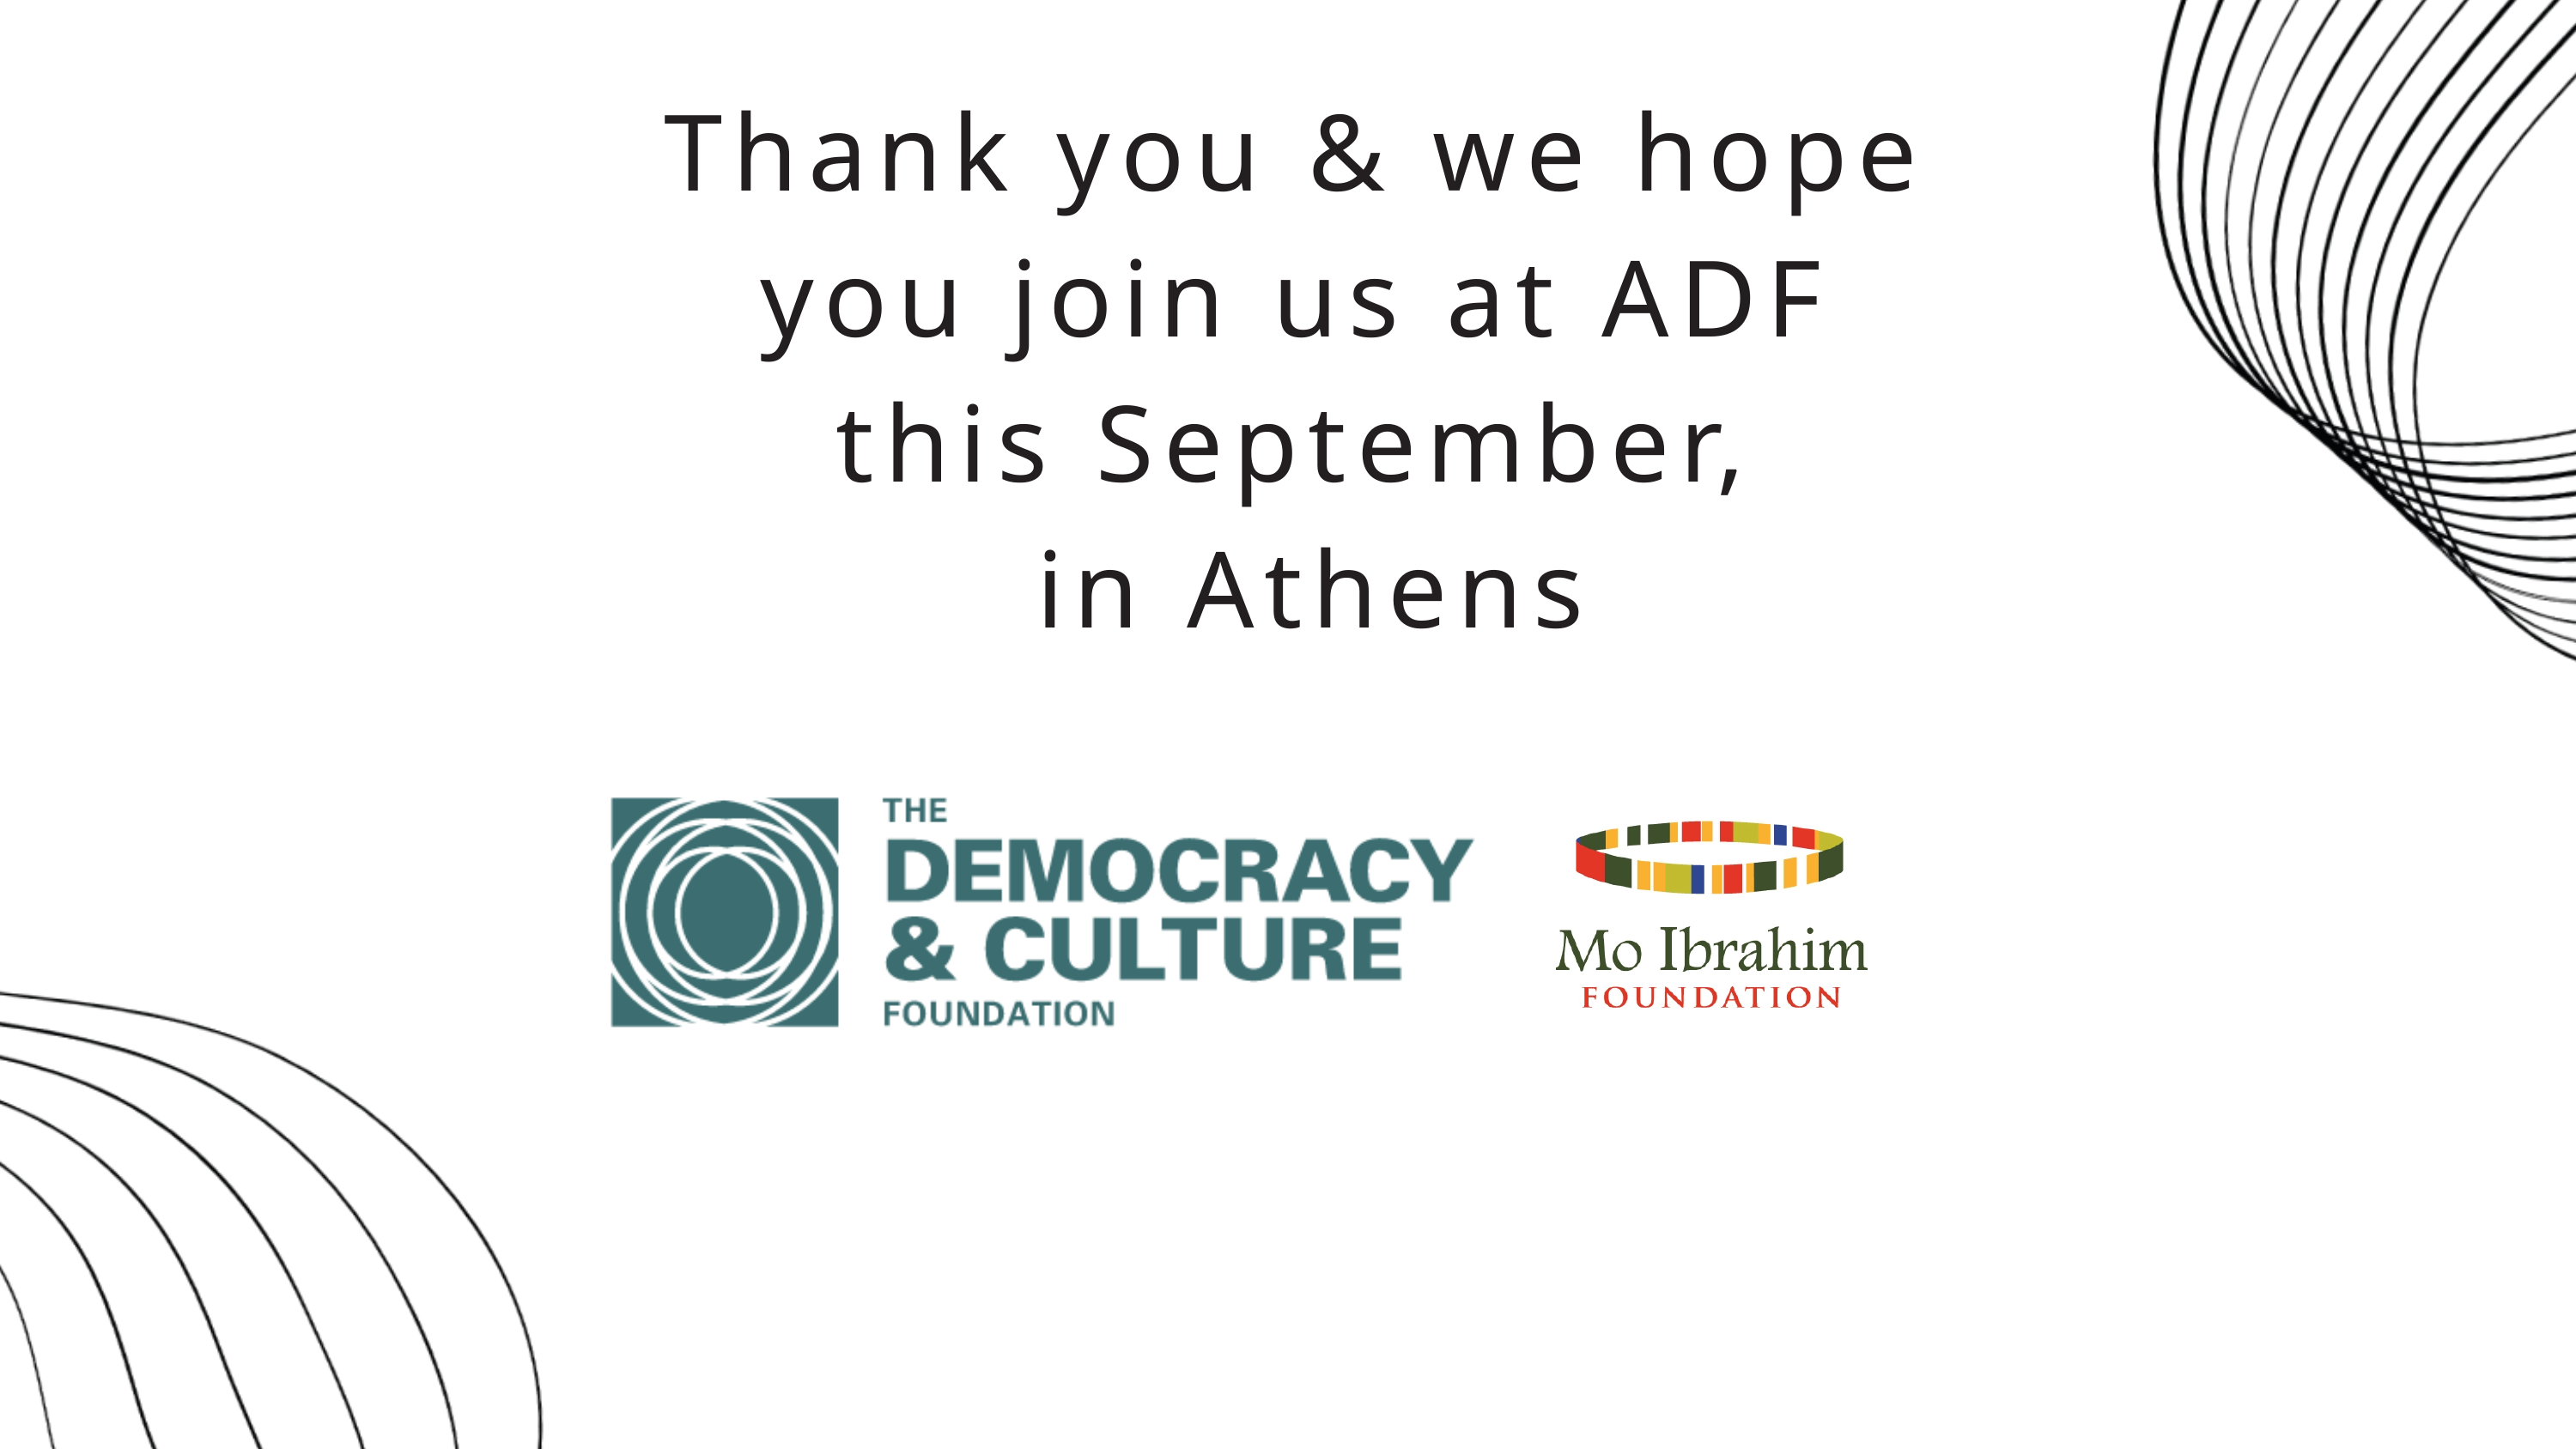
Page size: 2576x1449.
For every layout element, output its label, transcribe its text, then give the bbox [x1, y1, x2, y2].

picture [609, 797, 1482, 1031]
text_box Thank you & we hope you join us at ADF this September, in Athens [382, 67, 2162, 649]
picture [1556, 820, 1868, 1008]
picture [2084, 0, 2576, 1312]
picture [0, 360, 605, 1449]
